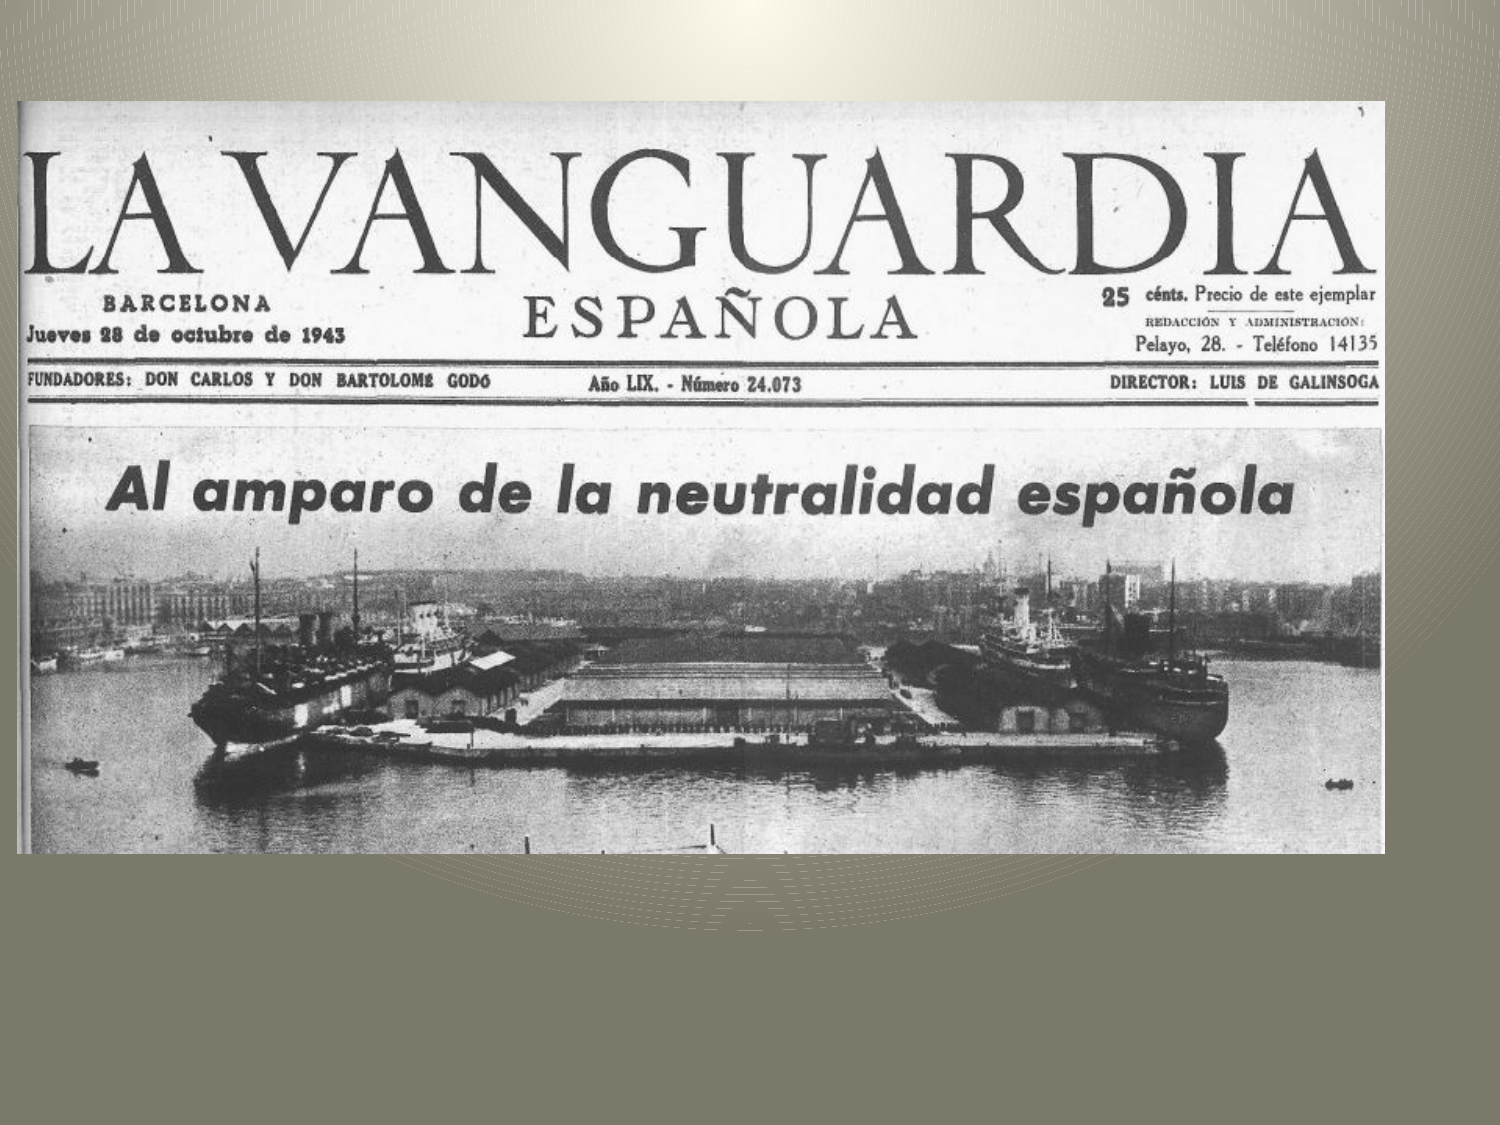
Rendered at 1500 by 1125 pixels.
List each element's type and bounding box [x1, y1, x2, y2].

picture [17, 101, 1386, 854]
